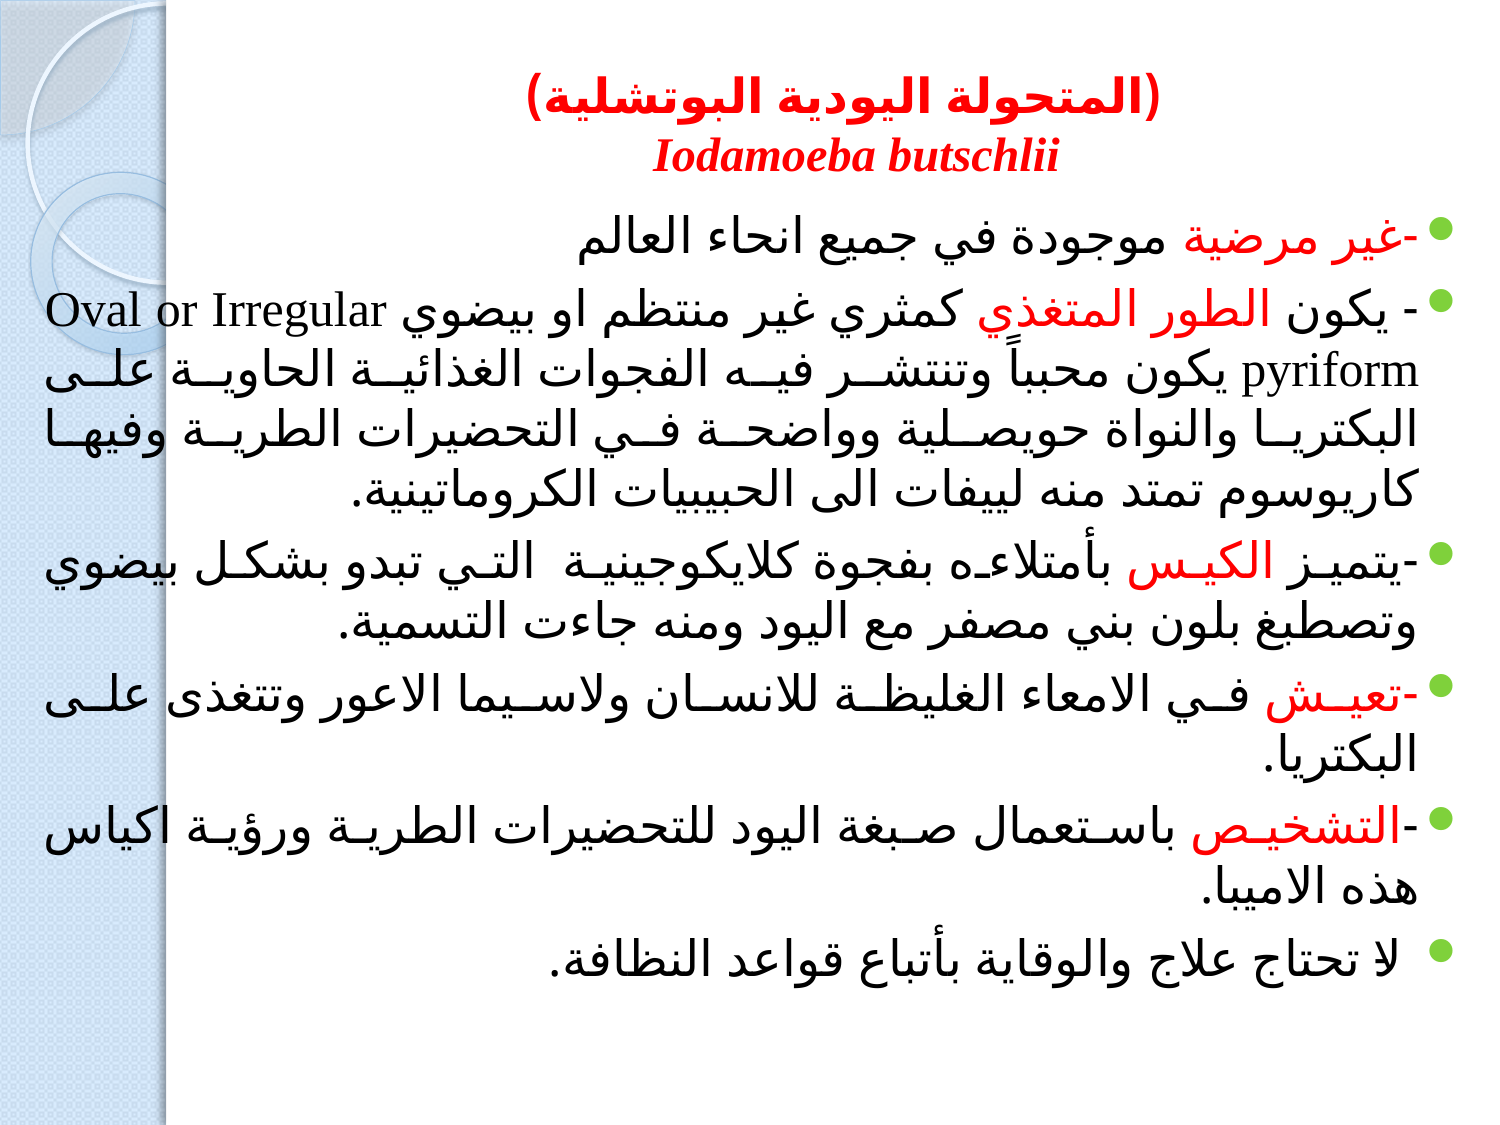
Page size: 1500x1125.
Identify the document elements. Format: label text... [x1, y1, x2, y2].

title (المتحولة اليودية البوتشلية) Iodamoeba butschlii [235, 56, 1466, 196]
list -غير مرضية موجودة في جميع انحاء العالم - يكون الطور المتغذي كمثري غير منتظم او بيضوي Oval or Irregular pyriform يكون محبباً وتنتشر فيه الفجوات الغذائية الحاوية على البكتريا والنواة حويصلية وواضحة في التحضيرات الطرية وفيها كاريوسوم تمتد منه لييفات الى الحبيبيات الكروماتينية. -يتميز الكيس بأمتلاءه بفجوة كلايكوجينية التي تبدو بشكل بيضوي وتصطبغ بلون بني مصفر مع اليود ومنه جاءت التسمية. -تعيش في الامعاء الغليظة للانسان ولاسيما الاعور وتتغذى على البكتريا. -التشخيص باستعمال صبغة اليود للتحضيرات الطرية ورؤية اكياس هذه الاميبا. -لا تحتاج علاج والوقاية بأتباع قواعد النظافة. [28, 196, 1495, 799]
